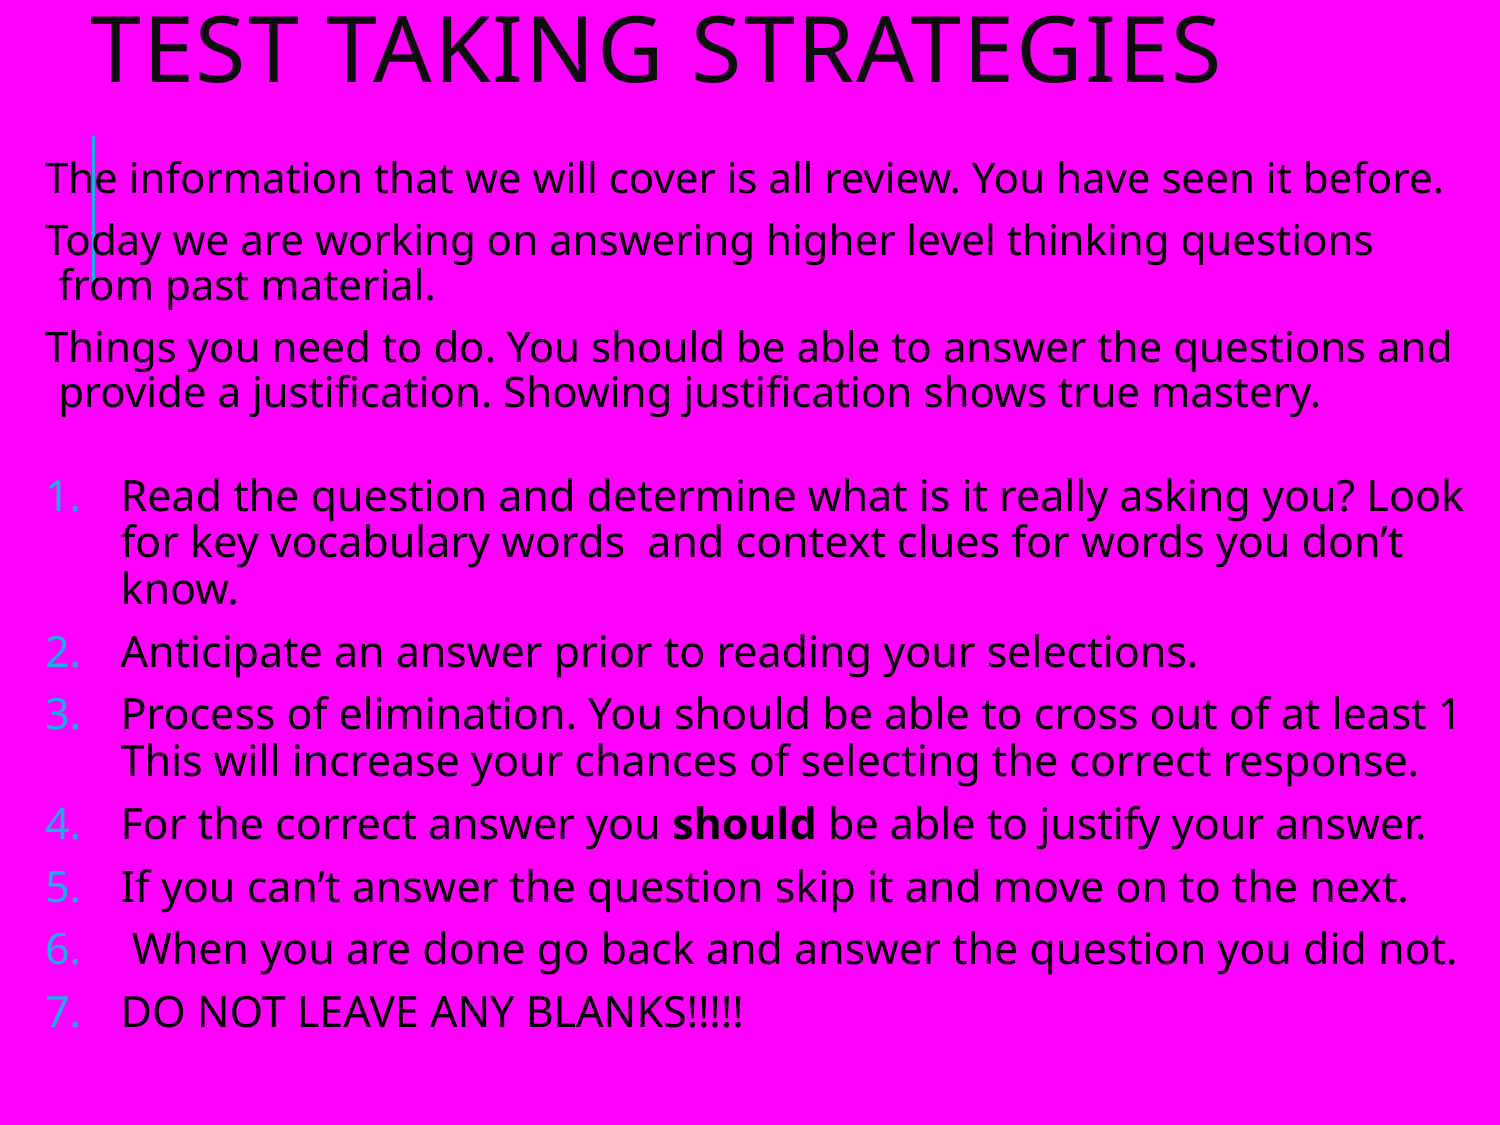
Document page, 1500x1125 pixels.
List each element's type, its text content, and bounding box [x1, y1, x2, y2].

title Test taking strategies [75, 0, 1425, 149]
list The information that we will cover is all review. You have seen it before. Today we are working on answering higher level thinking questions from past material. Things you need to do. You should be able to answer the questions and provide a justification. Showing justification shows true mastery. Read the question and determine what is it really asking you? Look for key vocabulary words and context clues for words you don’t know. Anticipate an answer prior to reading your selections. Process of elimination. You should be able to cross out of at least 1 This will increase your chances of selecting the correct response. For the correct answer you should be able to justify your answer. If you can’t answer the question skip it and move on to the next. When you are done go back and answer the question you did not. DO NOT LEAVE ANY BLANKS!!!!! [37, 149, 1475, 1125]
